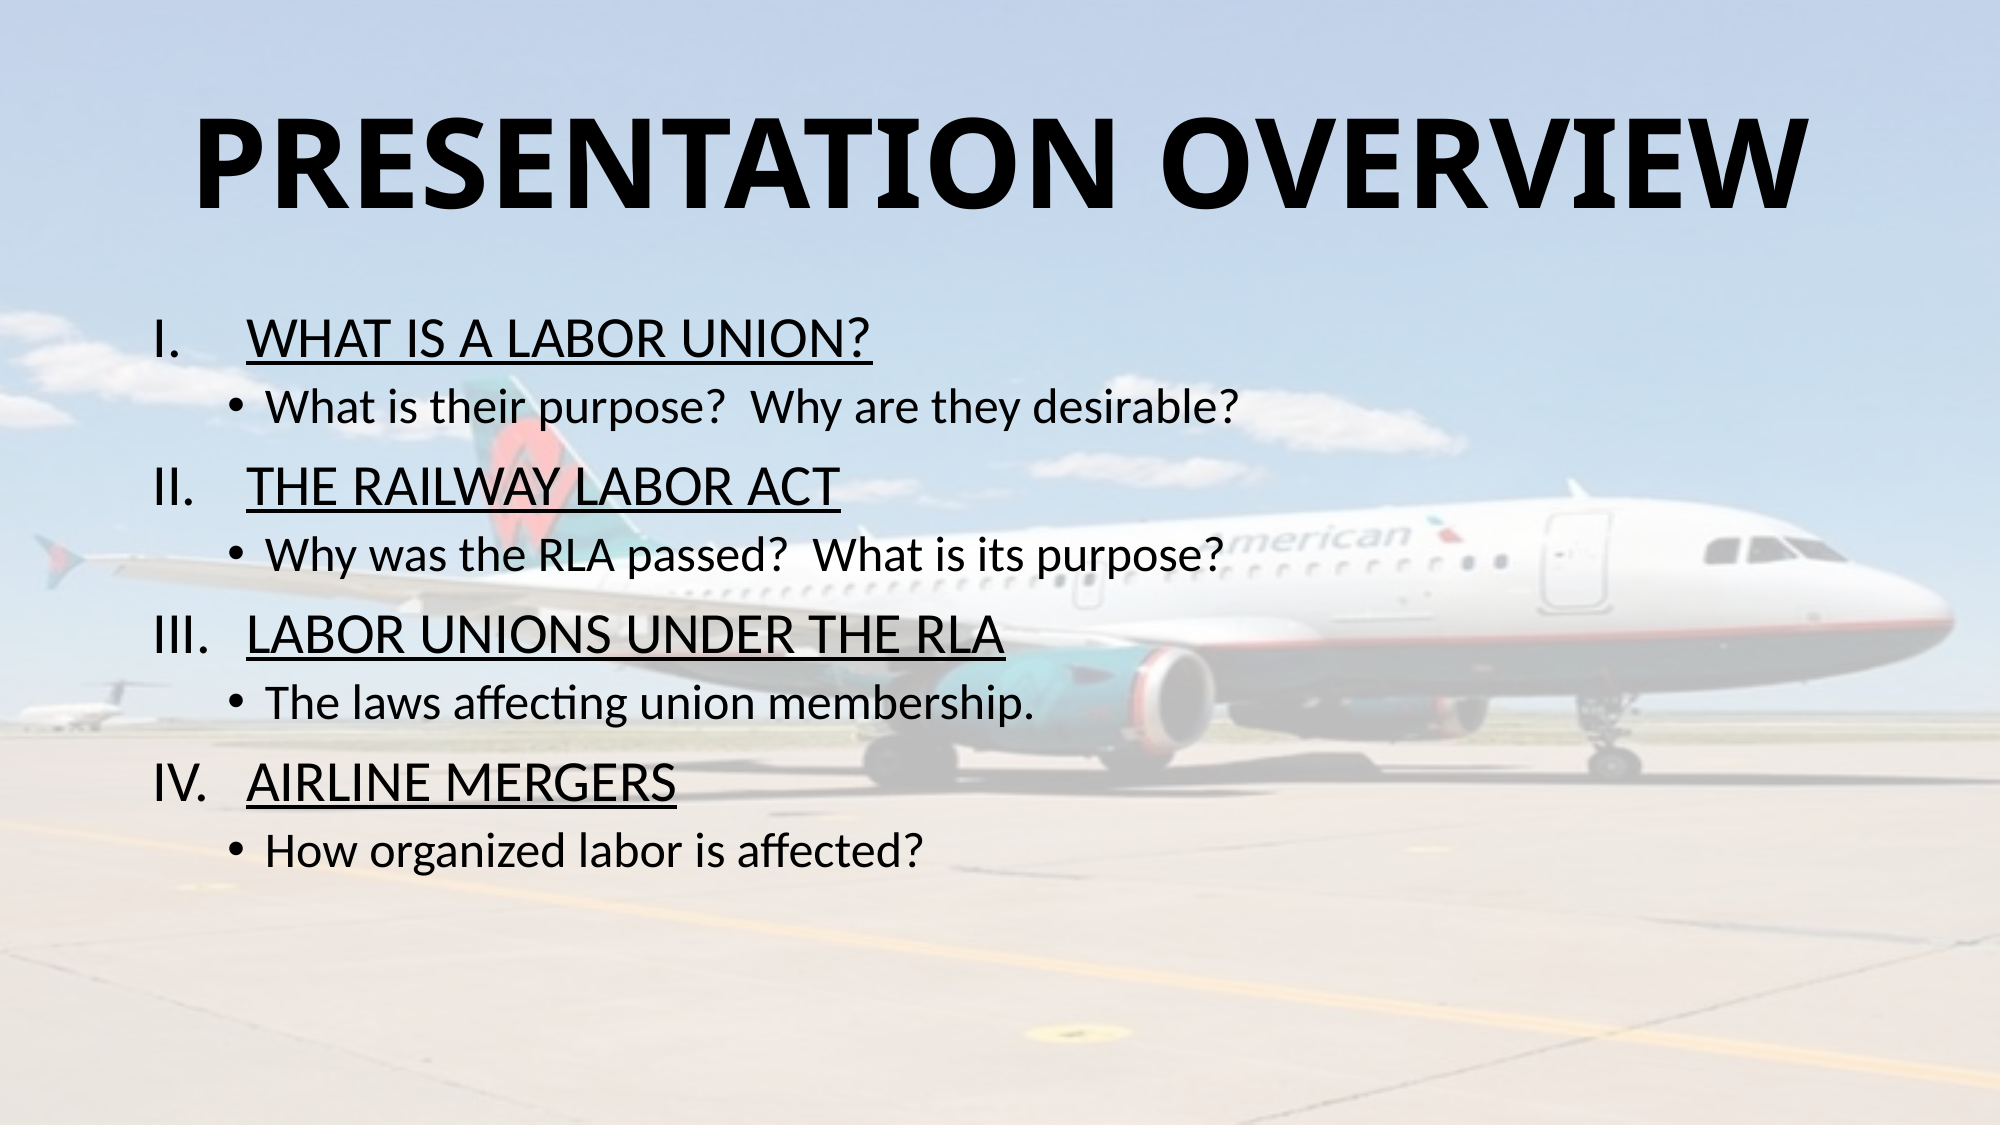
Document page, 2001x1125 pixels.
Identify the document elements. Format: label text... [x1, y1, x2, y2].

title PRESENTATION OVERVIEW [137, 59, 1863, 278]
list WHAT IS A LABOR UNION? What is their purpose? Why are they desirable? THE RAILWAY LABOR ACT Why was the RLA passed? What is its purpose? LABOR UNIONS UNDER THE RLA The laws affecting union membership. AIRLINE MERGERS How organized labor is affected? [137, 299, 1863, 1014]
